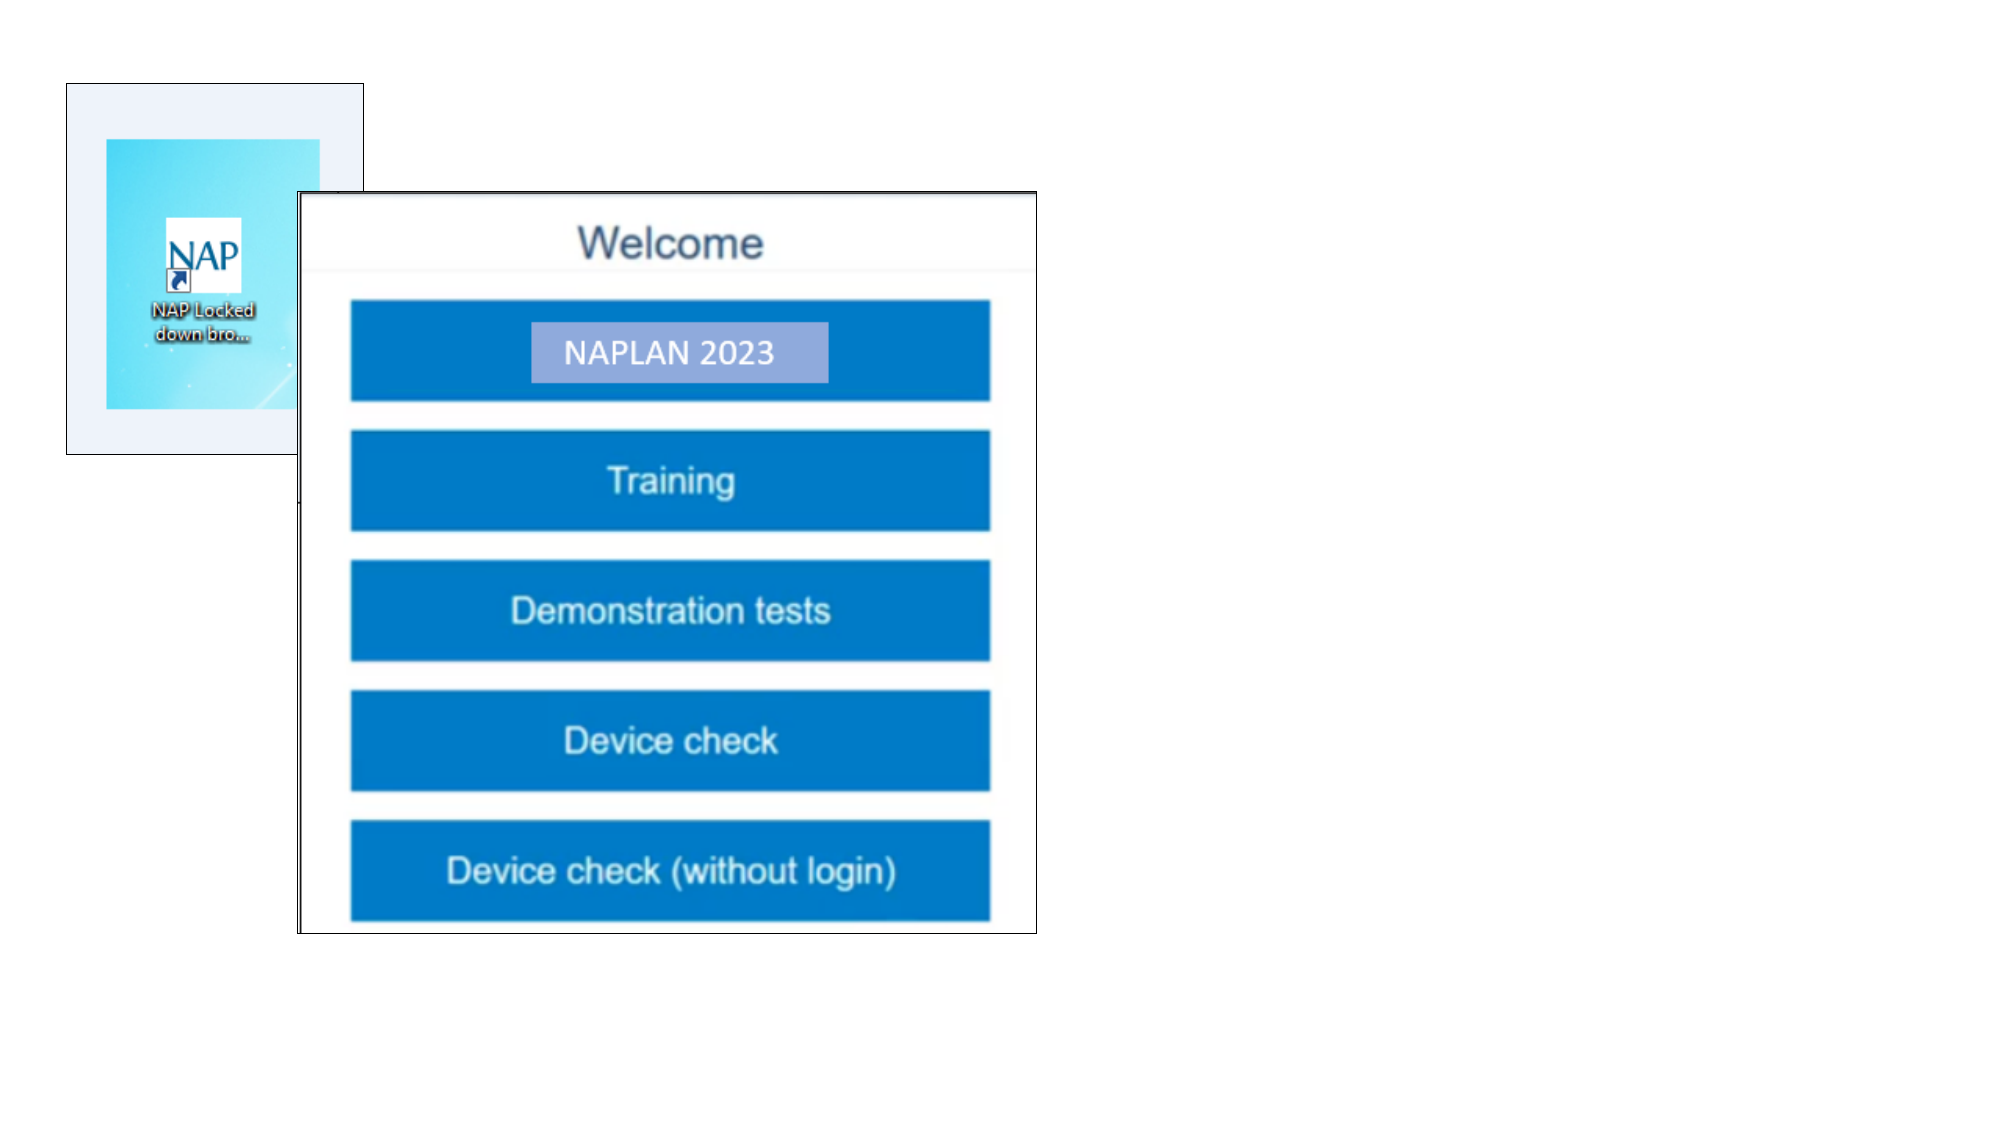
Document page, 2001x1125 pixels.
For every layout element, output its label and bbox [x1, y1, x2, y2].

picture [66, 83, 1037, 934]
